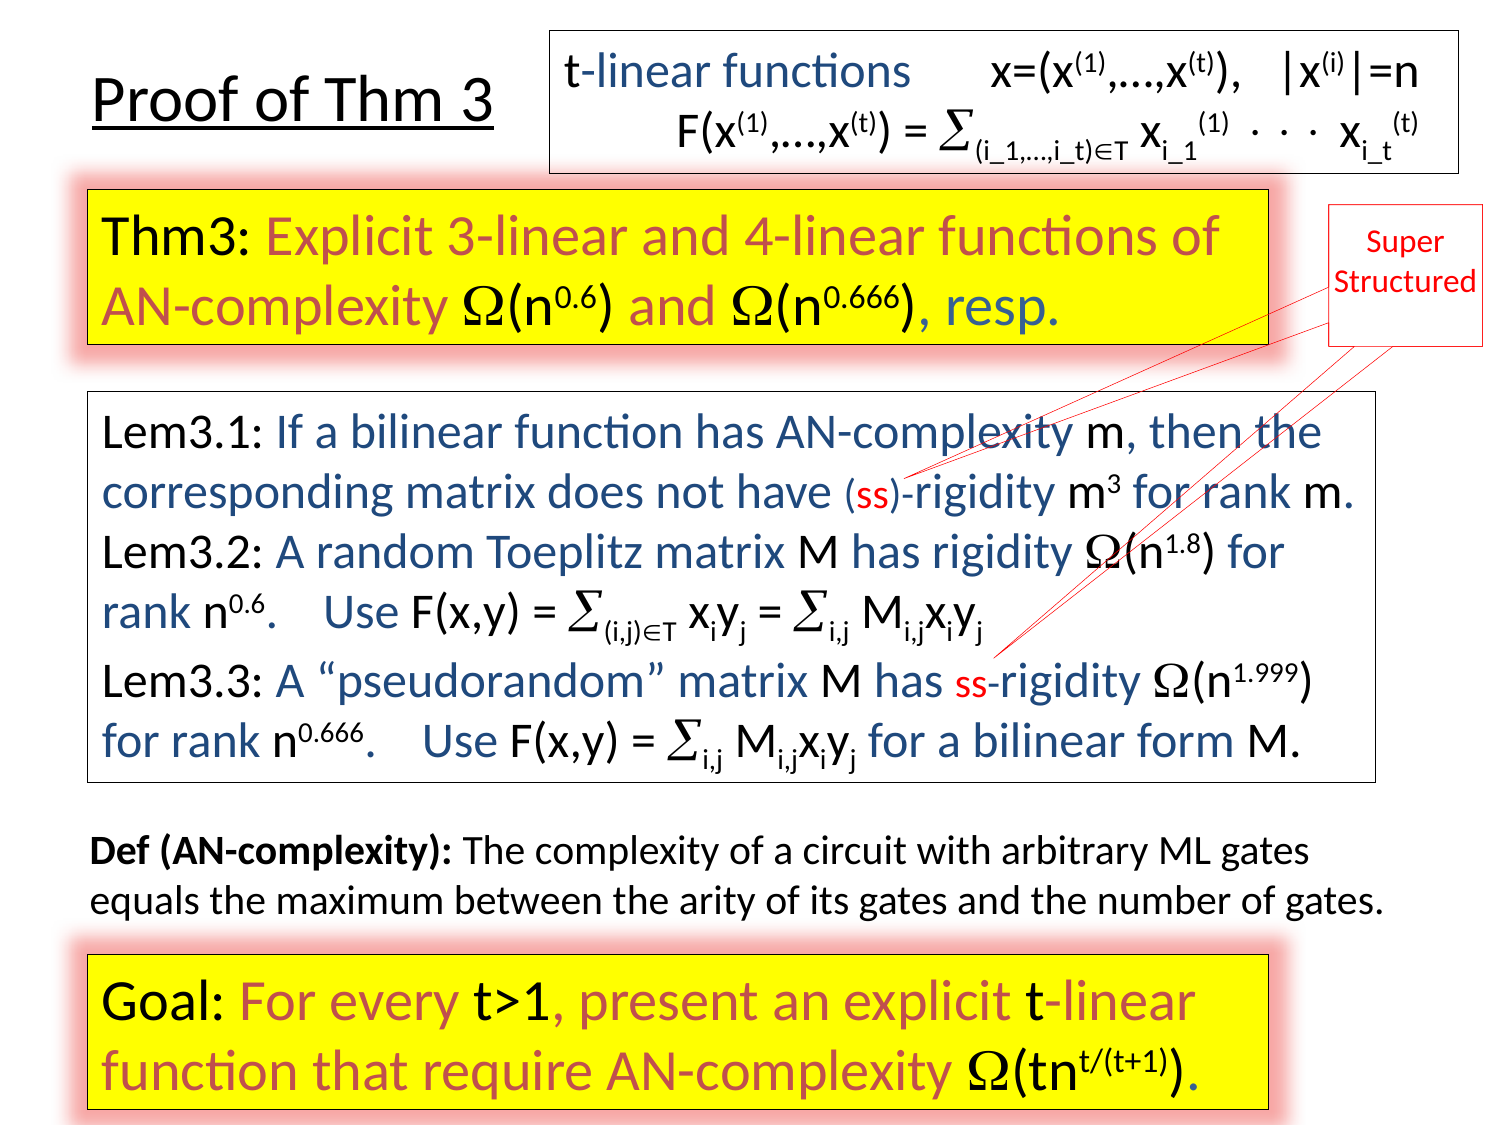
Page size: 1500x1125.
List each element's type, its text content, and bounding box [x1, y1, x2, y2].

text_box Def (AN-complexity): The complexity of a circuit with arbitrary ML gates equals the maximum between the arity of its gates and the number of gates. [74, 815, 1435, 931]
title Proof of Thm 3 [76, 30, 526, 159]
text_box [902, 300, 1326, 481]
text_box Goal: For every t>1, present an explicit t-linear function that require AN-complexity (tnt/(t+1)). [87, 954, 1269, 1110]
text_box Thm3: Explicit 3-linear and 4-linear functions of AN-complexity (n0.6) and (n0.666), resp. [87, 189, 1269, 345]
text_box Super Structured [1293, 211, 1500, 307]
text_box Lem3.1: If a bilinear function has AN-complexity m, then the corresponding matrix does not have (ss)-rigidity m3 for rank m. Lem3.2: A random Toeplitz matrix M has rigidity (n1.8) for rank n0.6. Use F(x,y) = (i,j)T xiyj = i,j Mi,jxiyj Lem3.3: A “pseudorandom” matrix M has ss-rigidity (n1.999) for rank n0.666. Use F(x,y) = i,j Mi,jxiyj for a bilinear form M. [87, 391, 1376, 783]
text_box [1326, 202, 1485, 211]
text_box t-linear functions x=(x(1),…,x(t)), |x(i)|=n F(x(1),…,x(t)) = (i_1,…,i_t)T xi_1(1)  xi_t(t) [549, 30, 1459, 174]
text_box [991, 307, 1485, 661]
